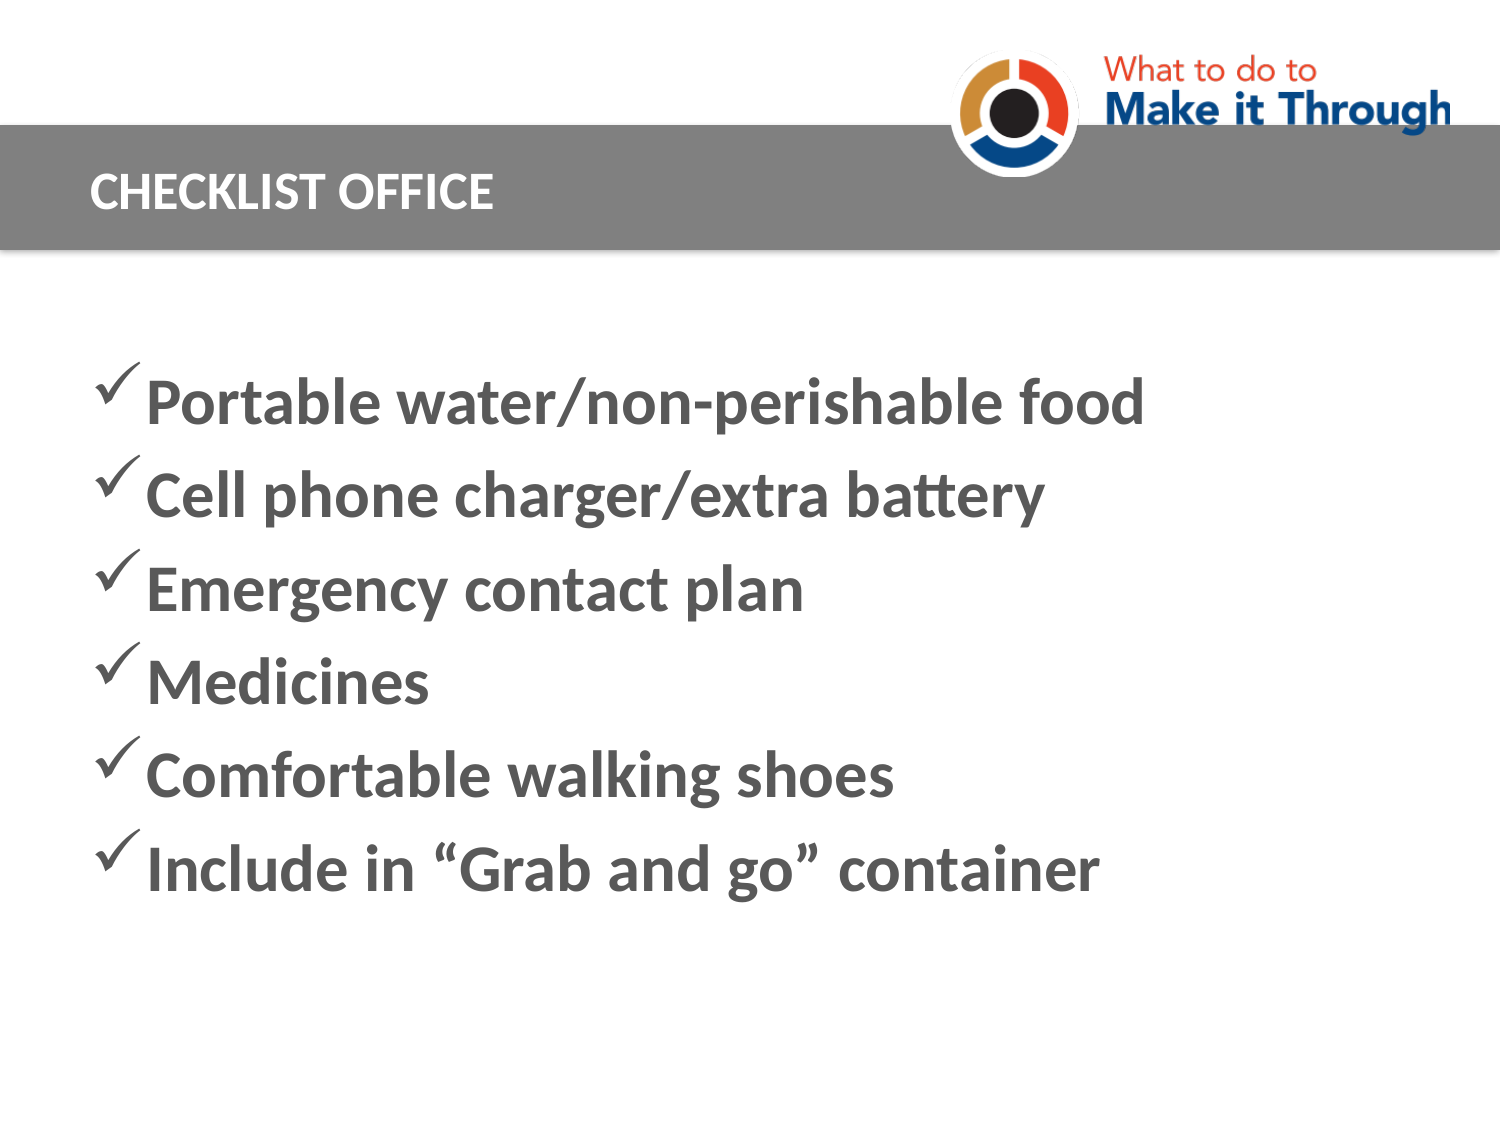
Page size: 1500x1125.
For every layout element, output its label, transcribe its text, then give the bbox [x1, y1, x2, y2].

list CHECKLIST OFFICE [75, 125, 1450, 250]
list Portable water/non-perishable food Cell phone charger/extra battery Emergency contact plan Medicines Comfortable walking shoes Include in “Grab and go” container [75, 350, 1425, 975]
